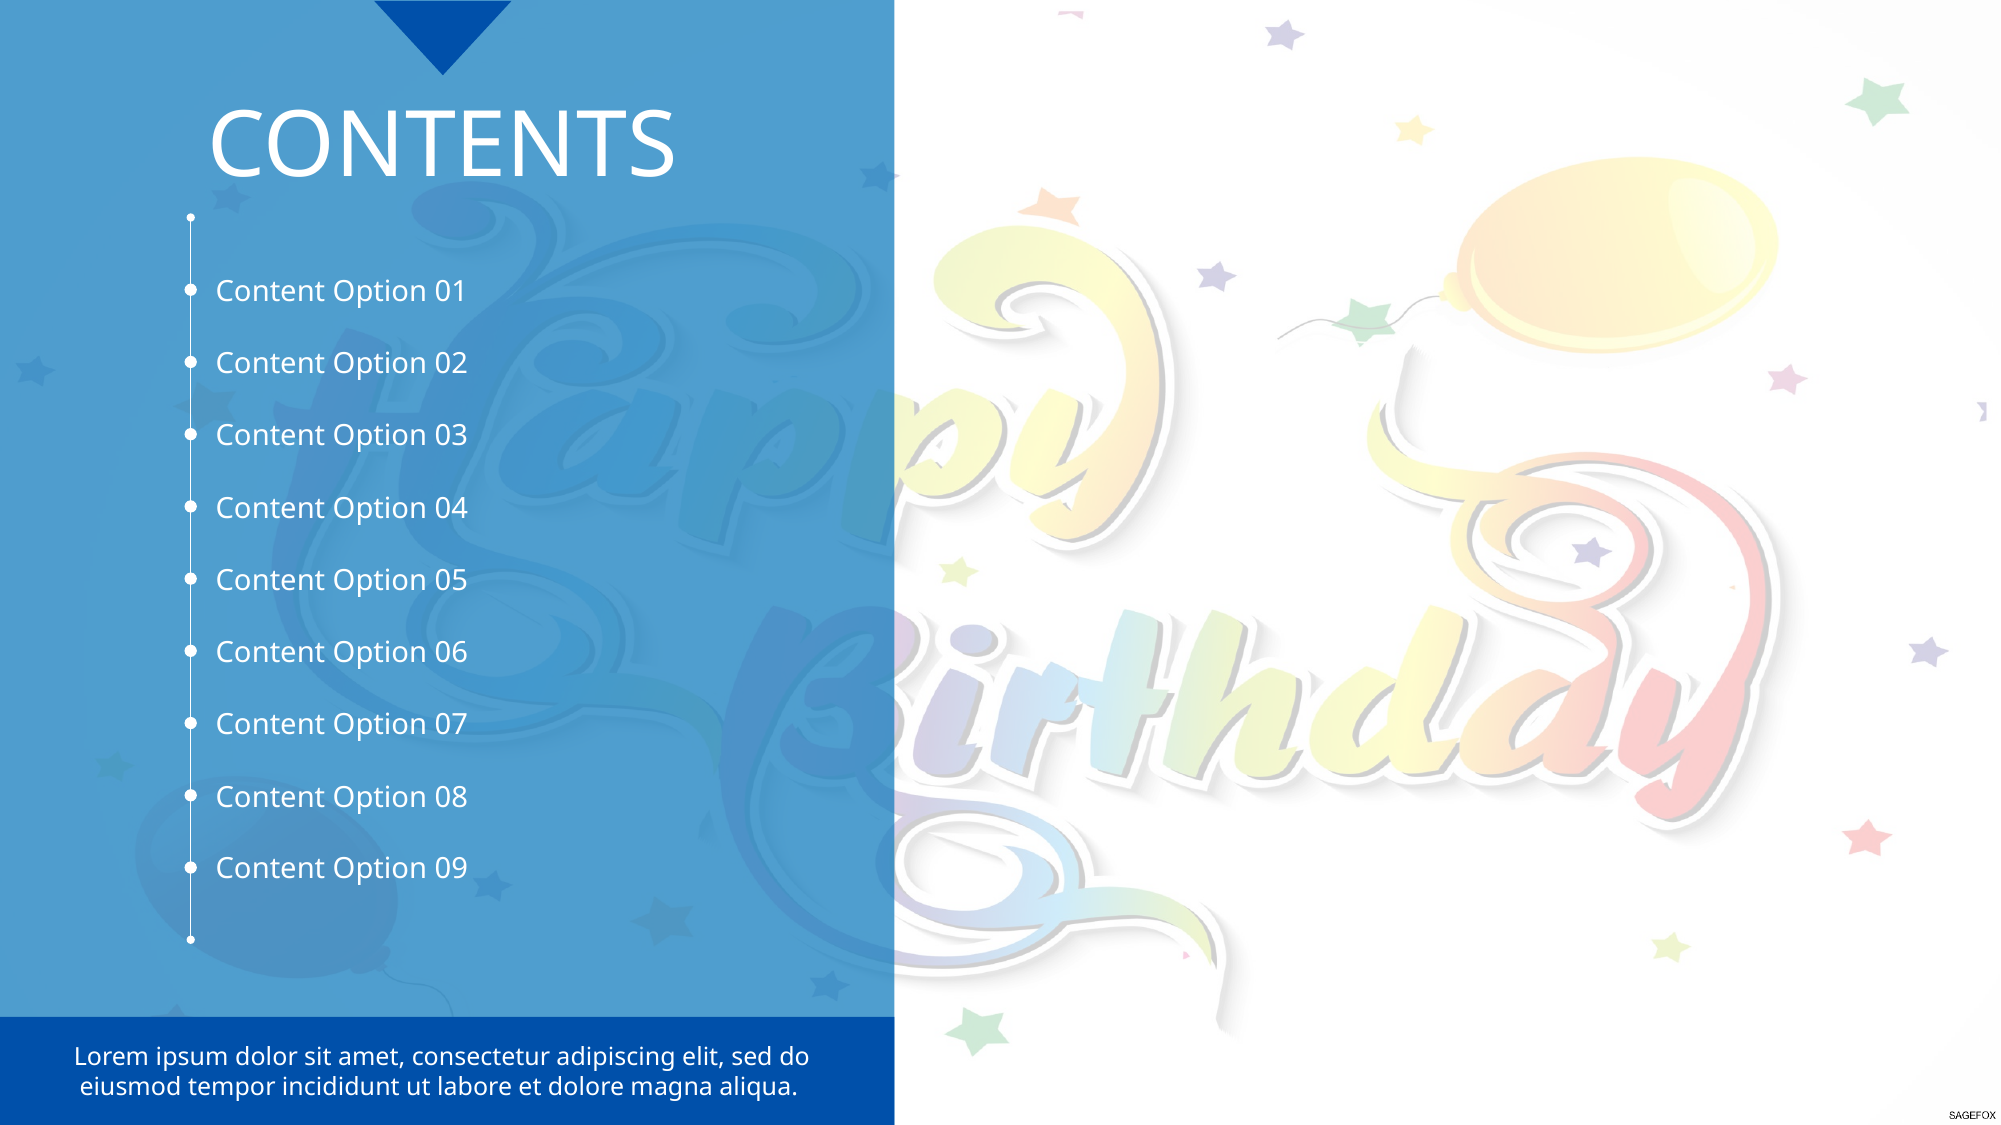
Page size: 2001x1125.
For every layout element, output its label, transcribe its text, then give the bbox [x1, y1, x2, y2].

text_box [0, 1016, 895, 1125]
picture [1925, 0, 2001, 1125]
text_box Content Option 08 [200, 770, 501, 821]
text_box Content Option 05 [200, 554, 501, 604]
text_box Content Option 04 [200, 481, 501, 532]
text_box Content Option 03 [200, 408, 501, 459]
text_box [0, 0, 895, 1016]
text_box Content Option 09 [200, 842, 501, 893]
text_box Content Option 01 [200, 264, 501, 315]
text_box Content Option 06 [200, 626, 501, 676]
text_box Content Option 02 [200, 337, 501, 387]
text_box Content Option 07 [200, 697, 501, 748]
text_box [371, 0, 514, 77]
text_box CONTENTS [142, 77, 743, 202]
text_box Lorem ipsum dolor sit amet, consectetur adipiscing elit, sed do eiusmod tempor incididunt ut labore et dolore magna aliqua. [11, 1033, 874, 1108]
